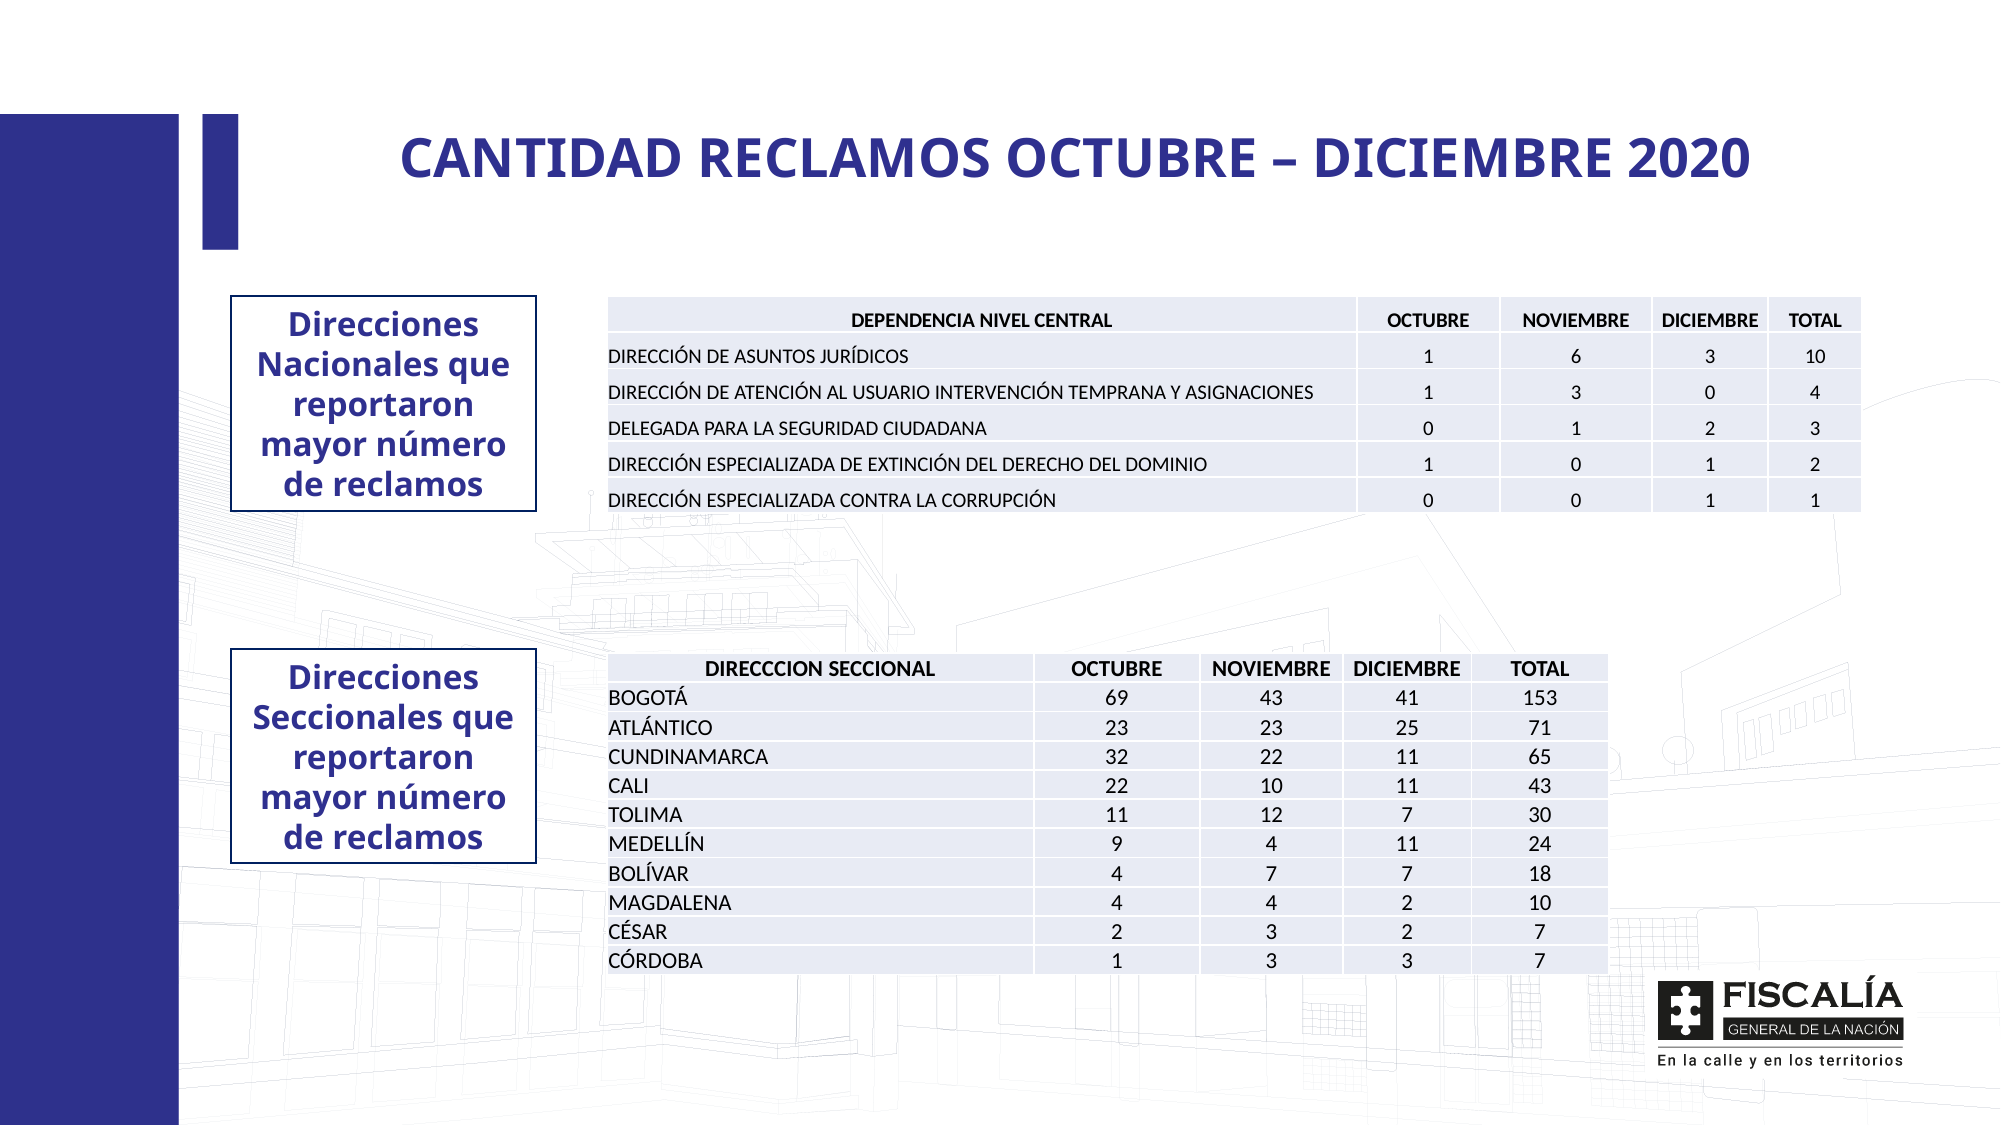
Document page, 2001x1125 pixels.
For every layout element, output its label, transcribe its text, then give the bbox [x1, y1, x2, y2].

table_cell 2 [1035, 917, 1199, 944]
table_cell 11 [1344, 829, 1471, 857]
table_cell 10 [1201, 771, 1342, 798]
table_cell 3 [1201, 946, 1342, 974]
table_cell 18 [1472, 858, 1608, 886]
table_cell 1 [1035, 946, 1199, 974]
text_box Direcciones Nacionales que reportaron mayor número de reclamos [230, 295, 537, 512]
table_cell 24 [1472, 829, 1608, 857]
table_cell MAGDALENA [608, 888, 1033, 915]
table_cell 4 [1035, 858, 1199, 886]
table_cell 11 [1344, 771, 1471, 798]
table_cell 71 [1472, 712, 1608, 740]
table_cell DIRECCIÓN ESPECIALIZADA DE EXTINCIÓN DEL DERECHO DEL DOMINIO [608, 442, 1356, 476]
table_cell 1 [1769, 478, 1861, 512]
table_cell 7 [1472, 946, 1608, 974]
table_cell 1 [1358, 333, 1499, 368]
table_cell BOLÍVAR [608, 858, 1033, 886]
table_cell DIRECCIÓN DE ASUNTOS JURÍDICOS [608, 333, 1356, 368]
table_cell 2 [1344, 888, 1471, 915]
table_cell 41 [1344, 683, 1471, 711]
table_cell 1 [1653, 442, 1767, 476]
table_cell 22 [1035, 771, 1199, 798]
table_cell 3 [1501, 369, 1651, 404]
table_cell 65 [1472, 742, 1608, 769]
table_cell 1 [1358, 369, 1499, 404]
table_cell CALI [608, 771, 1033, 798]
table_cell CÓRDOBA [608, 946, 1033, 974]
table_cell 3 [1653, 333, 1767, 368]
table_cell 43 [1201, 683, 1342, 711]
text_box CANTIDAD RECLAMOS OCTUBRE – DICIEMBRE 2020 [263, 115, 1889, 256]
table_cell 69 [1035, 683, 1199, 711]
table_cell 0 [1358, 405, 1499, 440]
table_cell 4 [1201, 888, 1342, 915]
table_cell 4 [1769, 369, 1861, 404]
table_header DEPENDENCIA NIVEL CENTRAL [608, 297, 1356, 331]
table_cell 43 [1472, 771, 1608, 798]
table_cell 10 [1472, 888, 1608, 915]
table_cell 1 [1501, 405, 1651, 440]
table_cell BOGOTÁ [608, 683, 1033, 711]
table_cell 0 [1653, 369, 1767, 404]
table_cell 3 [1769, 405, 1861, 440]
table_cell 11 [1344, 742, 1471, 769]
table_cell CUNDINAMARCA [608, 742, 1033, 769]
table_cell 7 [1344, 858, 1471, 886]
picture [0, 0, 2001, 1125]
table_cell 3 [1201, 917, 1342, 944]
table_cell 10 [1769, 333, 1861, 368]
table_cell DIRECCIÓN DE ATENCIÓN AL USUARIO INTERVENCIÓN TEMPRANA Y ASIGNACIONES [608, 369, 1356, 404]
table_cell 0 [1501, 478, 1651, 512]
table_header TOTAL [1769, 297, 1861, 331]
table_cell 23 [1201, 712, 1342, 740]
table_cell MEDELLÍN [608, 829, 1033, 857]
table_header OCTUBRE [1035, 654, 1199, 681]
table_cell 153 [1472, 683, 1608, 711]
table_cell 7 [1344, 800, 1471, 827]
table_cell 22 [1201, 742, 1342, 769]
table_cell CÉSAR [608, 917, 1033, 944]
table_cell 11 [1035, 800, 1199, 827]
table_cell 23 [1035, 712, 1199, 740]
table_cell 4 [1035, 888, 1199, 915]
table_header DICIEMBRE [1344, 654, 1471, 681]
table_cell 2 [1653, 405, 1767, 440]
table_cell 2 [1769, 442, 1861, 476]
table_cell TOLIMA [608, 800, 1033, 827]
table_cell 1 [1653, 478, 1767, 512]
table_header NOVIEMBRE [1501, 297, 1651, 331]
table_cell 9 [1035, 829, 1199, 857]
table_cell 3 [1344, 946, 1471, 974]
table_cell ATLÁNTICO [608, 712, 1033, 740]
table_header NOVIEMBRE [1201, 654, 1342, 681]
table_cell 7 [1201, 858, 1342, 886]
table_cell 12 [1201, 800, 1342, 827]
table_cell 0 [1501, 442, 1651, 476]
text_box Direcciones Seccionales que reportaron mayor número de reclamos [230, 648, 537, 864]
table_header DICIEMBRE [1653, 297, 1767, 331]
table_cell DELEGADA PARA LA SEGURIDAD CIUDADANA [608, 405, 1356, 440]
table_cell 30 [1472, 800, 1608, 827]
table_cell 7 [1472, 917, 1608, 944]
table_cell 32 [1035, 742, 1199, 769]
table_cell 2 [1344, 917, 1471, 944]
table_cell 6 [1501, 333, 1651, 368]
table_cell 0 [1358, 478, 1499, 512]
table_cell 25 [1344, 712, 1471, 740]
table_header OCTUBRE [1358, 297, 1499, 331]
table_header DIRECCCION SECCIONAL [608, 654, 1033, 681]
table_cell 1 [1358, 442, 1499, 476]
table_cell 4 [1201, 829, 1342, 857]
table_header TOTAL [1472, 654, 1608, 681]
table_cell DIRECCIÓN ESPECIALIZADA CONTRA LA CORRUPCIÓN [608, 478, 1356, 512]
